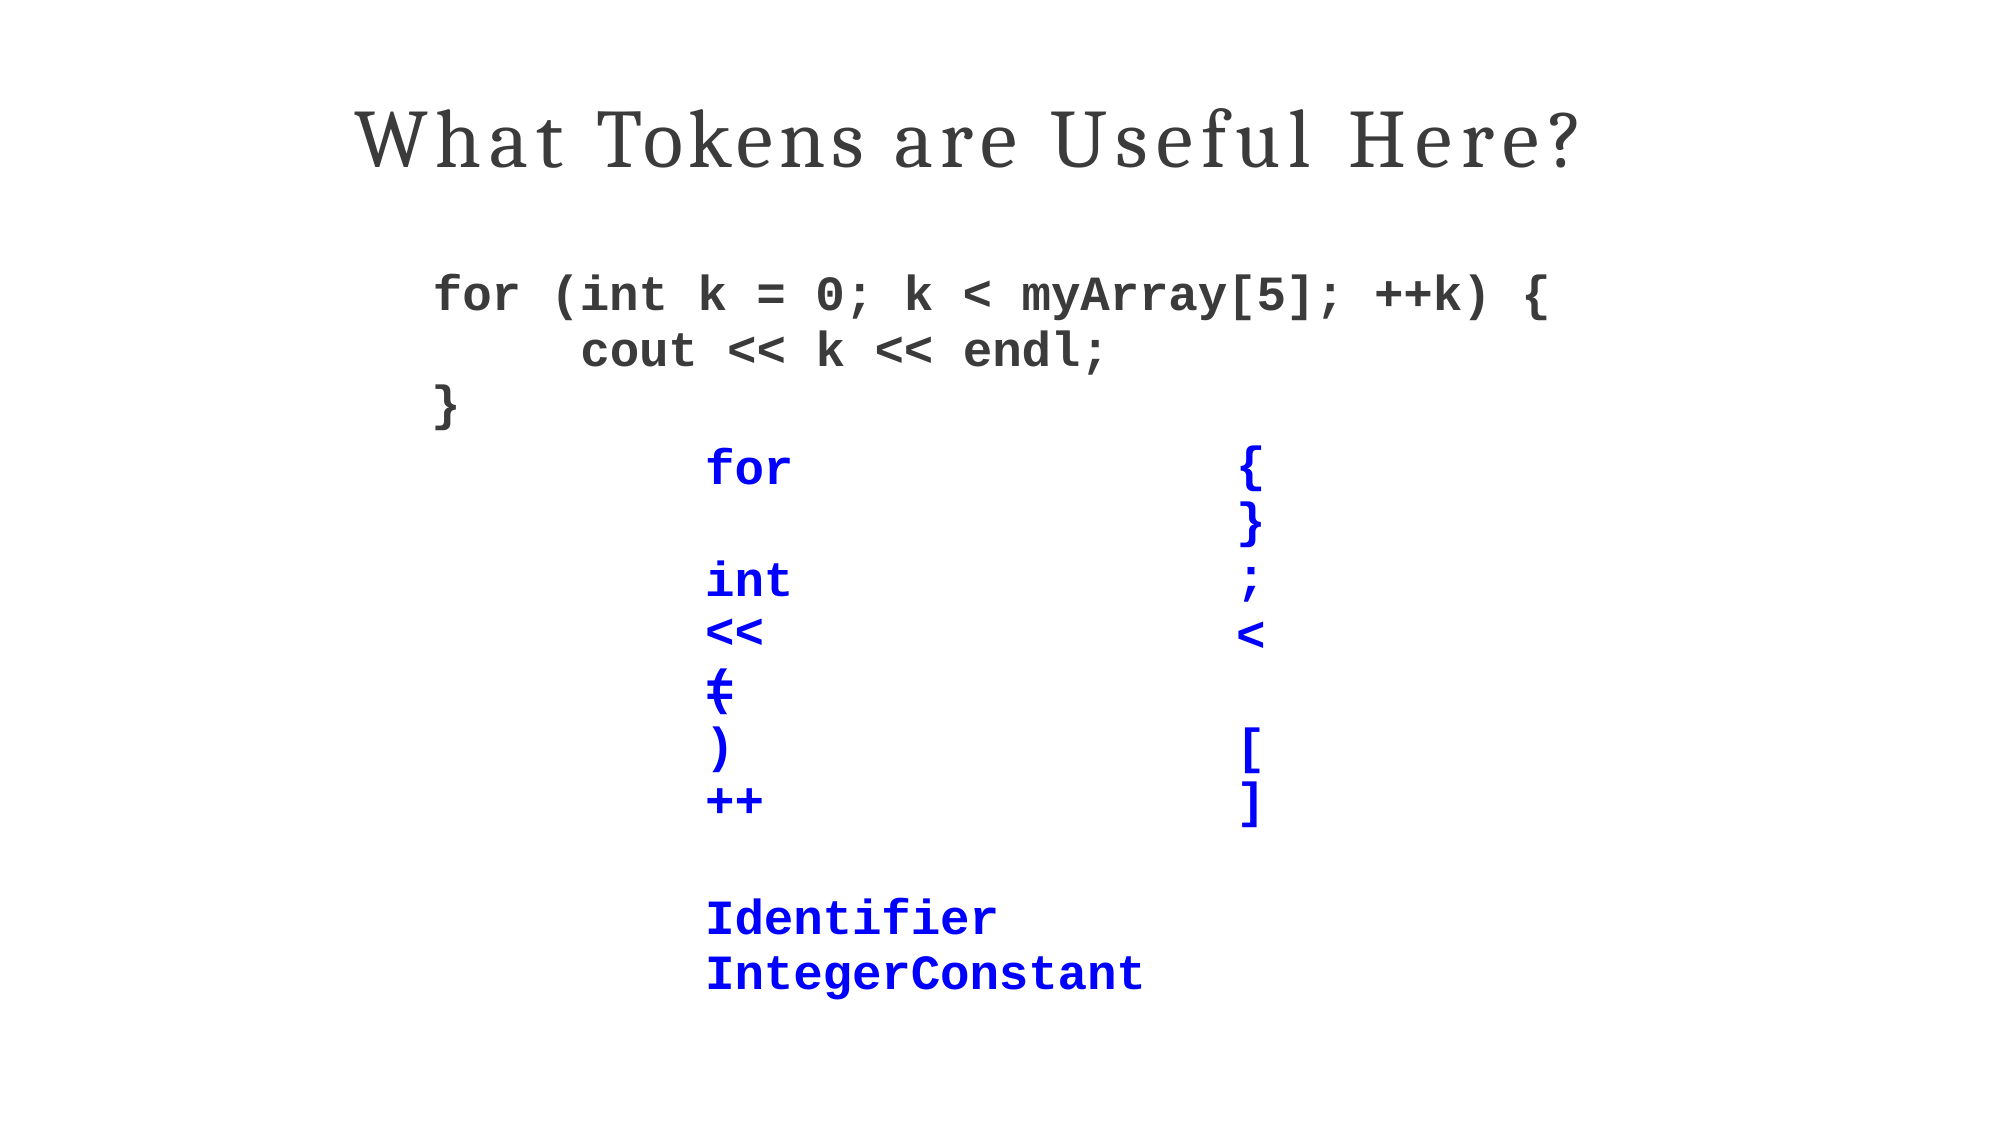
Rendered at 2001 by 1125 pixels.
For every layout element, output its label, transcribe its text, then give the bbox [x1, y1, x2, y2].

title What Tokens are Useful Here? [352, 82, 1646, 273]
text_box { } ; < [ ] [1234, 432, 1268, 828]
text_box for int << = [705, 432, 794, 717]
text_box for (int k = 0; k < myArray[5]; ++k) { cout << k << endl; } [430, 258, 1556, 431]
text_box ( ) [705, 655, 735, 766]
text_box ++ Identifier IntegerConstant [703, 766, 1150, 1000]
